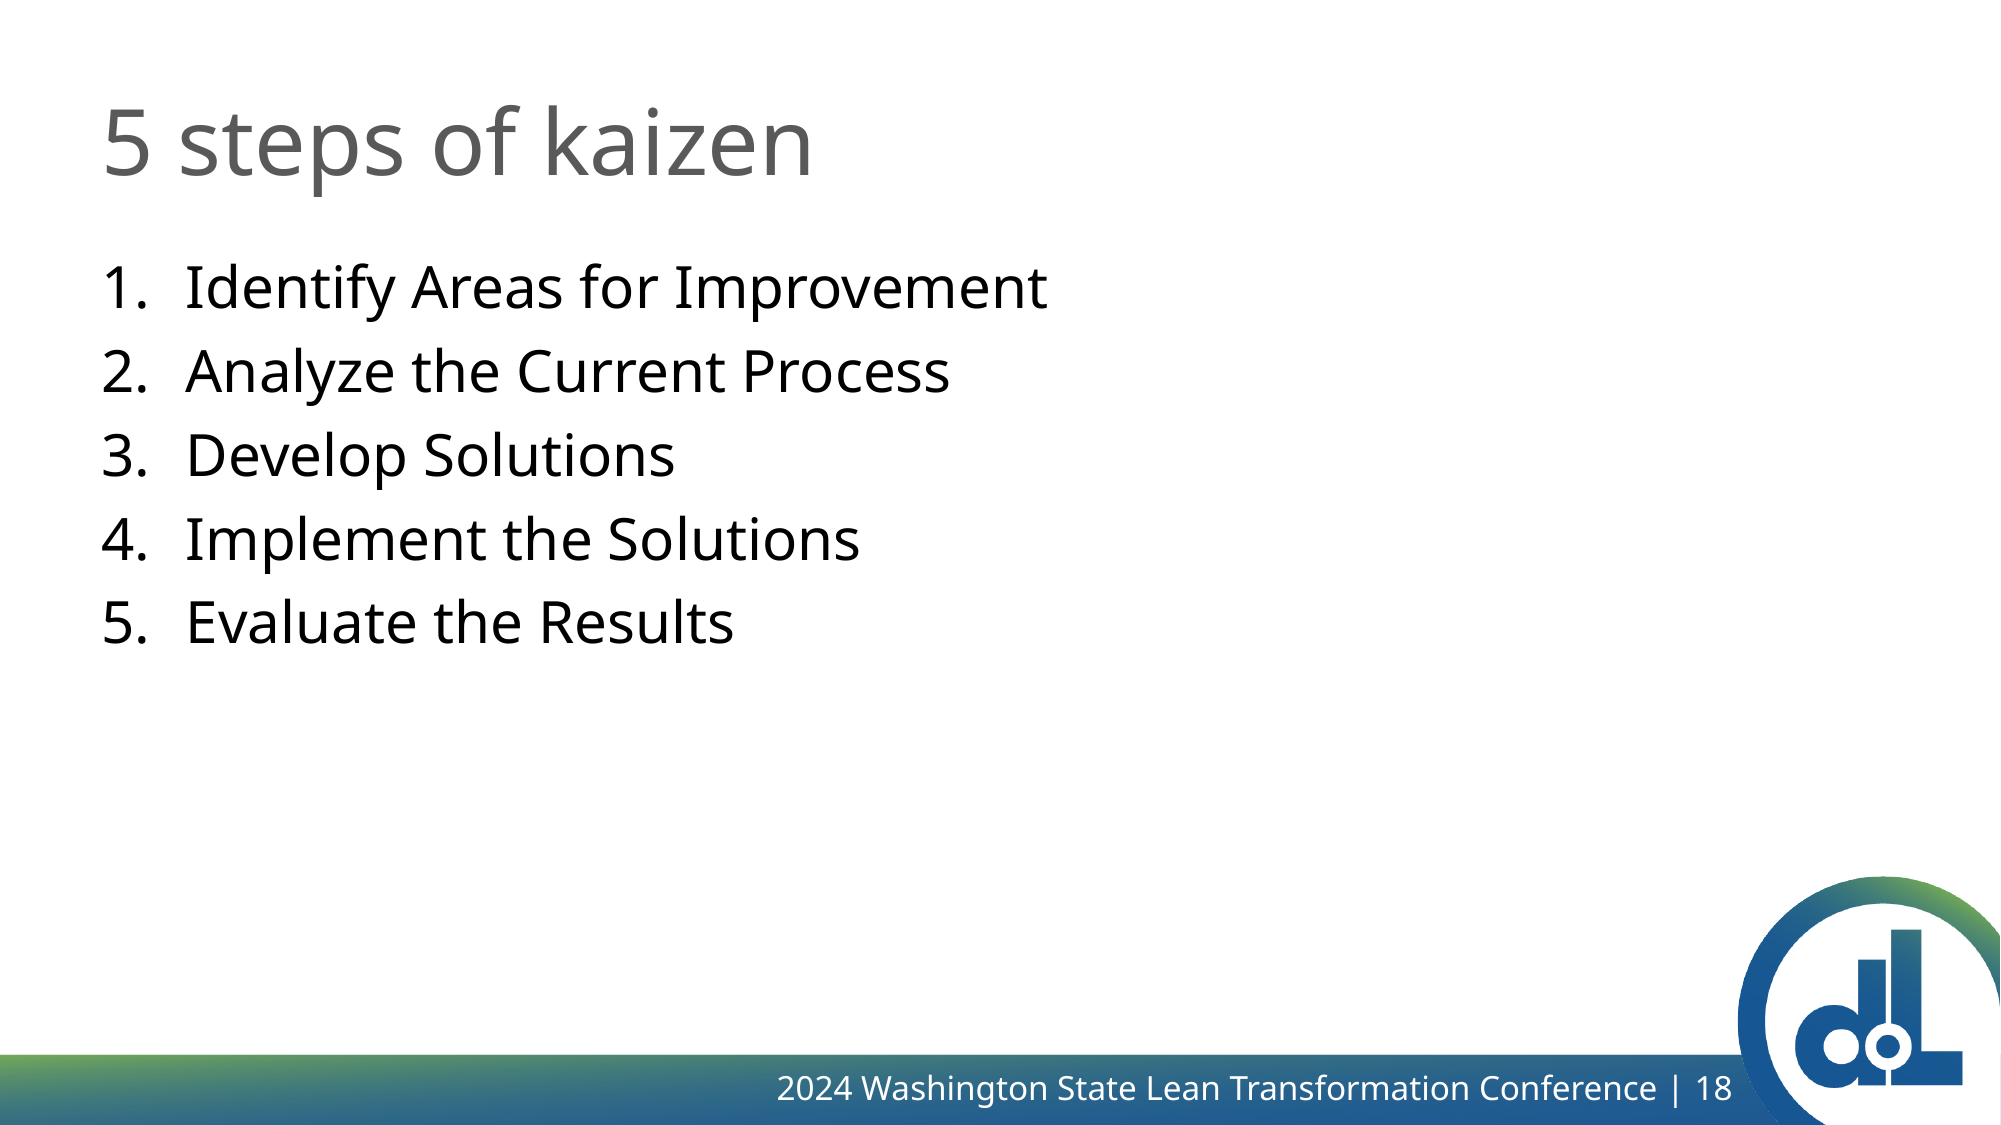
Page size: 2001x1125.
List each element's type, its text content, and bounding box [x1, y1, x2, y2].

text_box 2024 Washington State Lean Transformation Conference | 18 [718, 1059, 1748, 1125]
picture [0, 863, 2001, 1125]
title 5 steps of kaizen [86, 63, 1812, 229]
list Identify Areas for Improvement Analyze the Current Process Develop Solutions Implement the Solutions Evaluate the Results [86, 251, 1812, 832]
